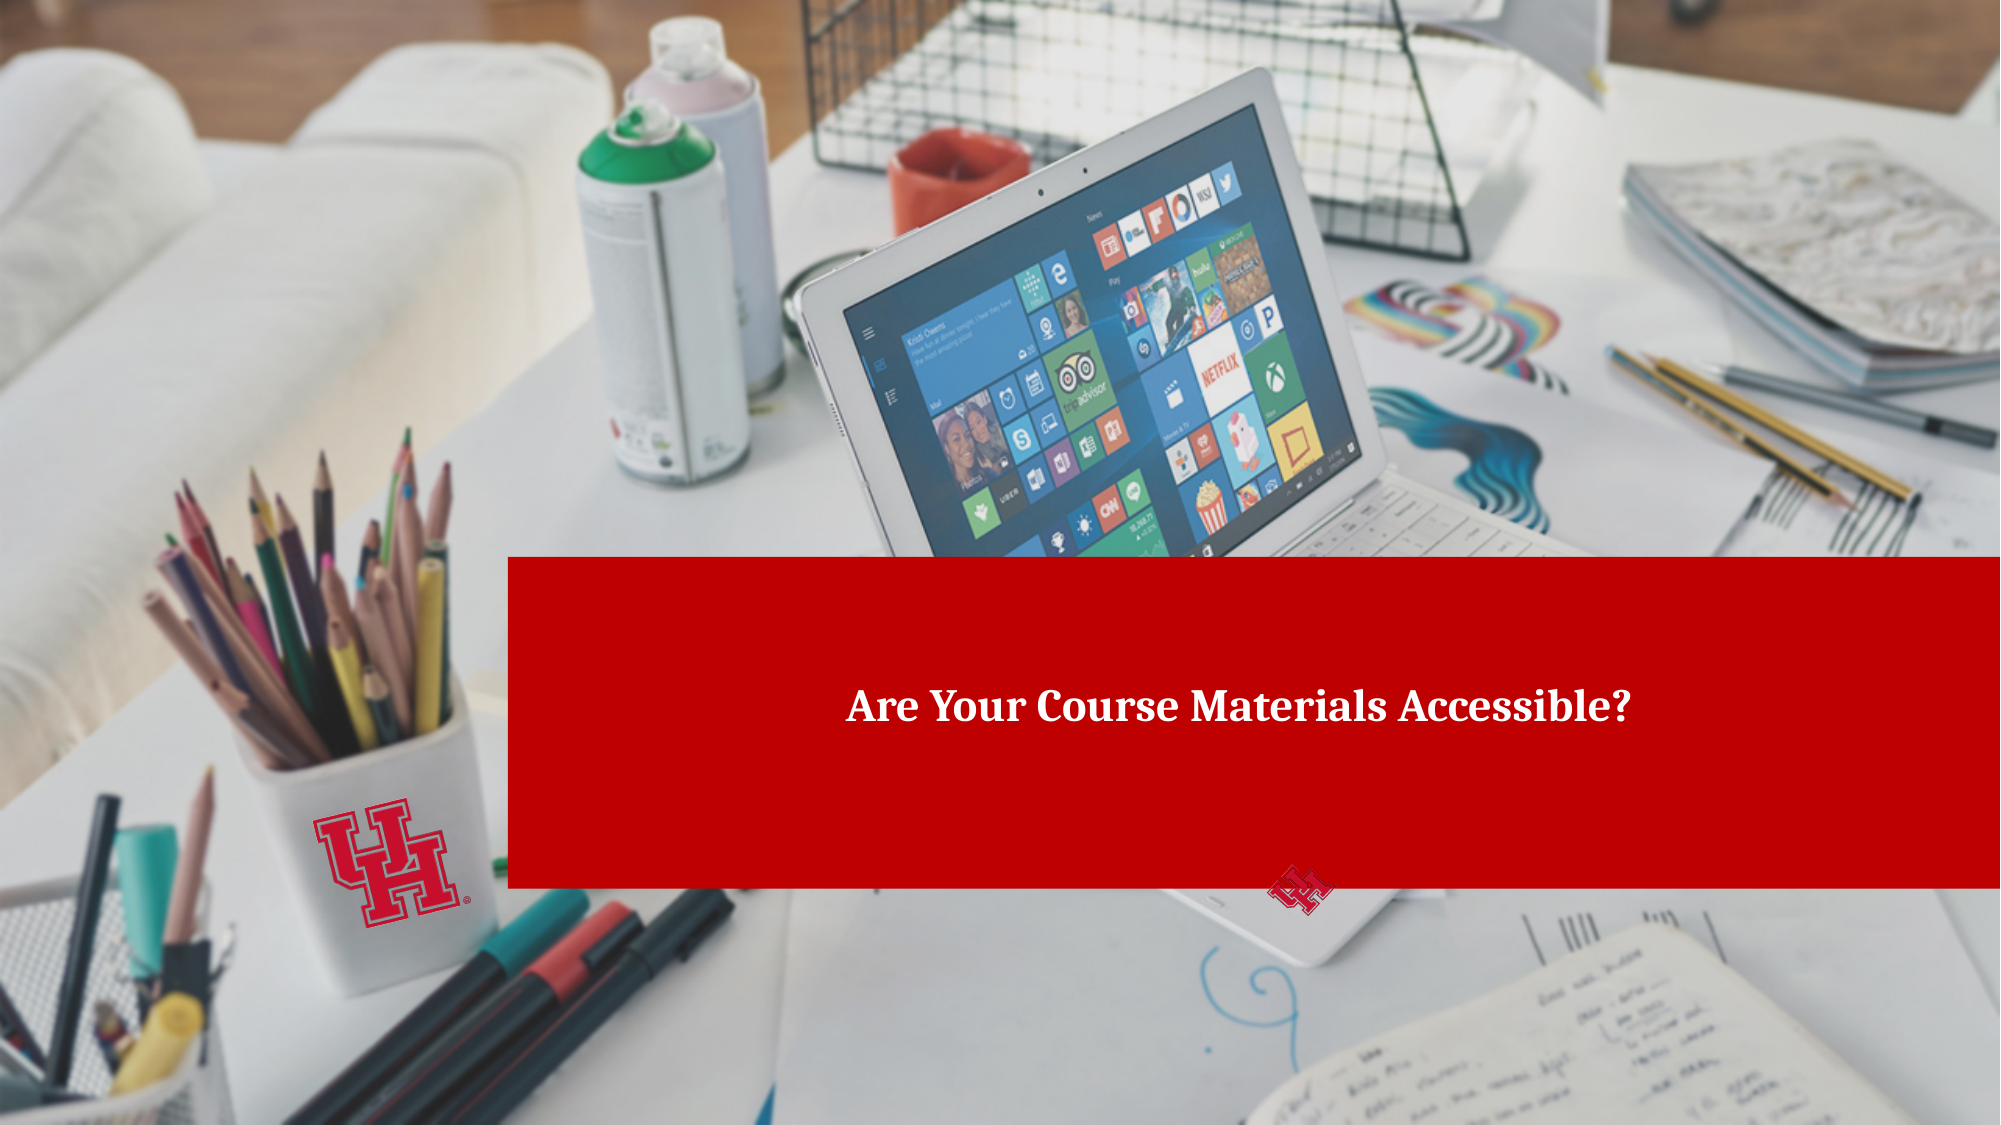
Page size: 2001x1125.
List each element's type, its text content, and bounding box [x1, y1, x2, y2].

picture [0, 0, 2000, 1125]
title Are Your Course Materials Accessible? [509, 554, 1971, 851]
